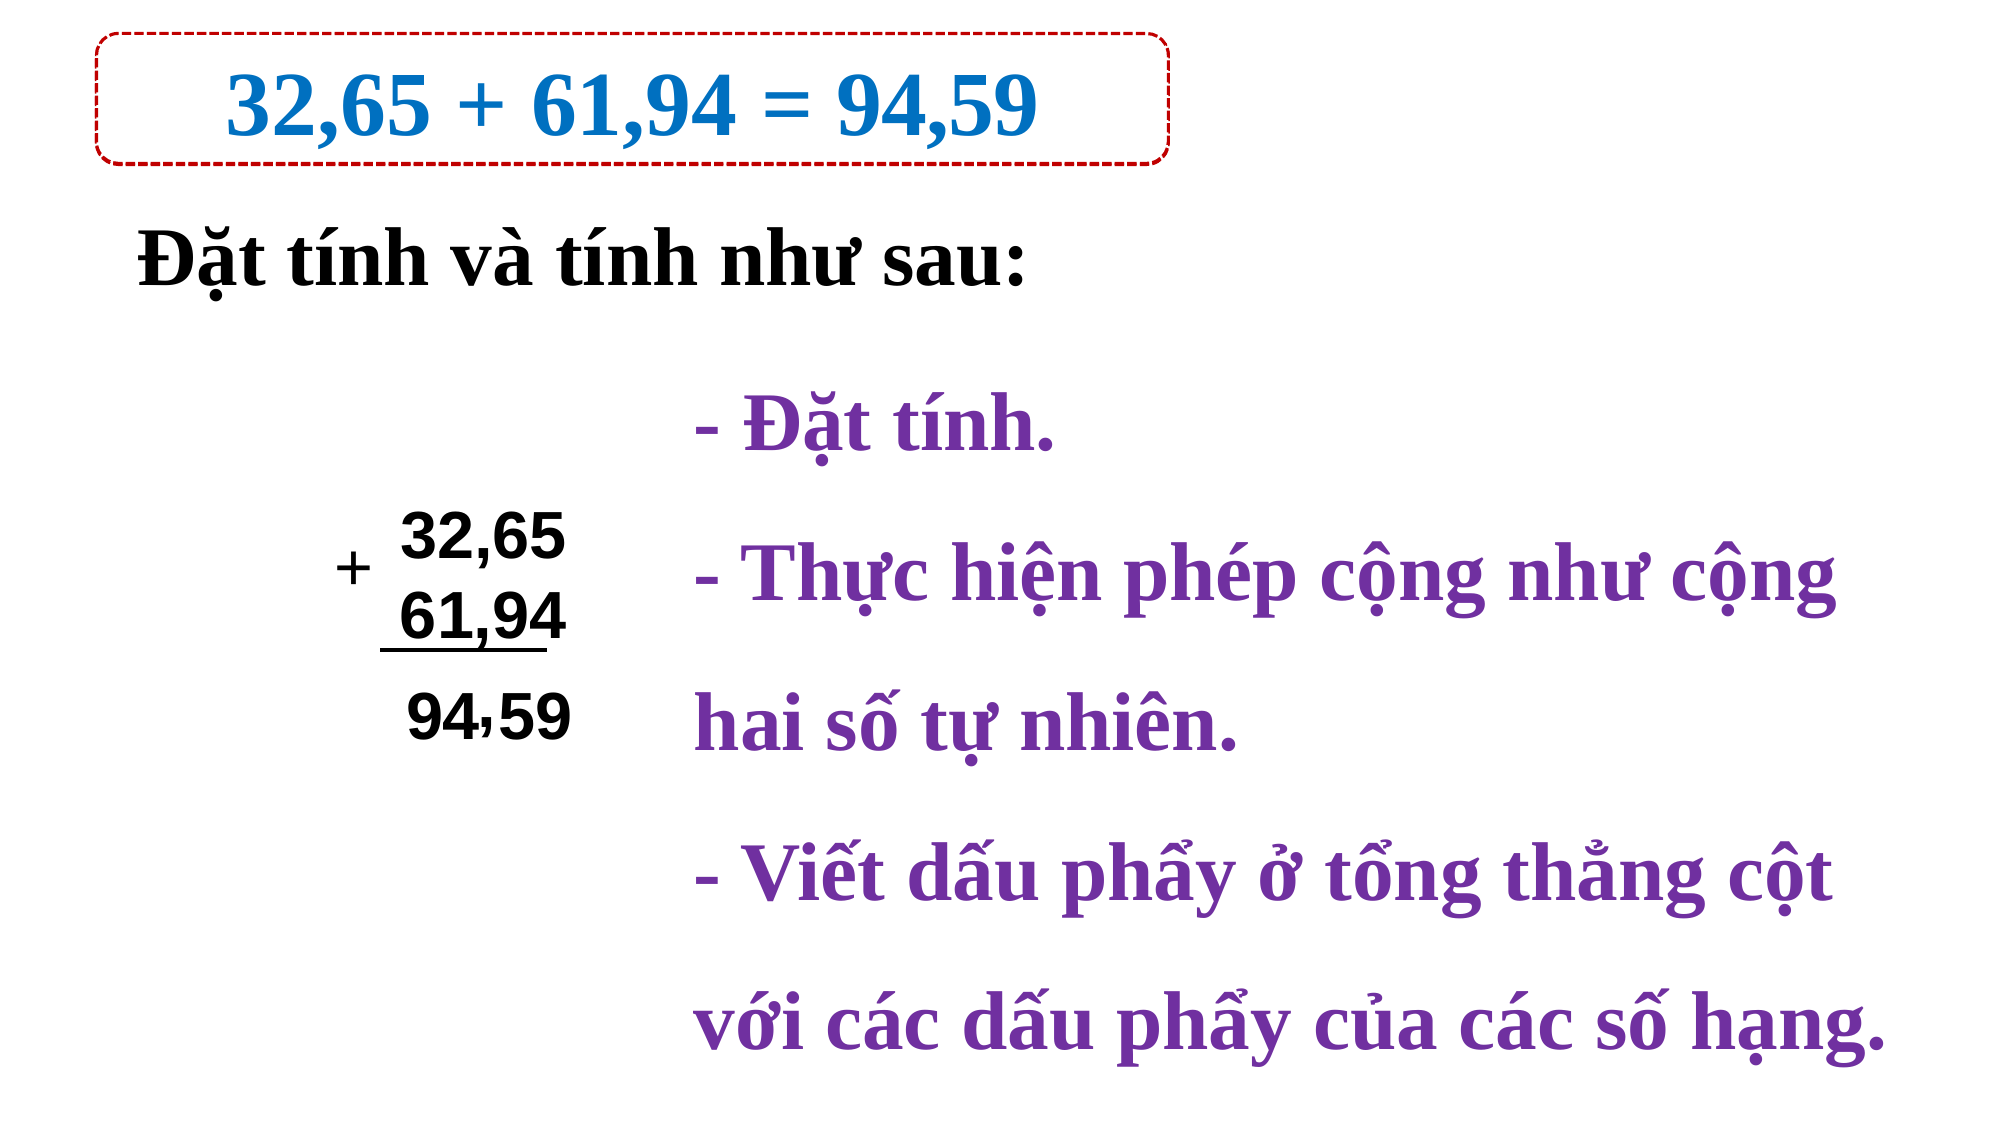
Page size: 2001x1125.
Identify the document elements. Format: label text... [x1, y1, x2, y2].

text_box - Đặt tính. - Thực hiện phép cộng như cộng hai số tự nhiên. - Viết dấu phẩy ở tổng thẳng cột với các dấu phẩy của các số hạng. [678, 309, 1968, 1074]
text_box Đặt tính và tính như sau: [121, 195, 1169, 310]
text_box 32,65 + 61,94 = 94,59 [95, 32, 1170, 165]
text_box 94 59 [391, 665, 678, 760]
text_box , [463, 661, 498, 749]
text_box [292, 484, 660, 661]
